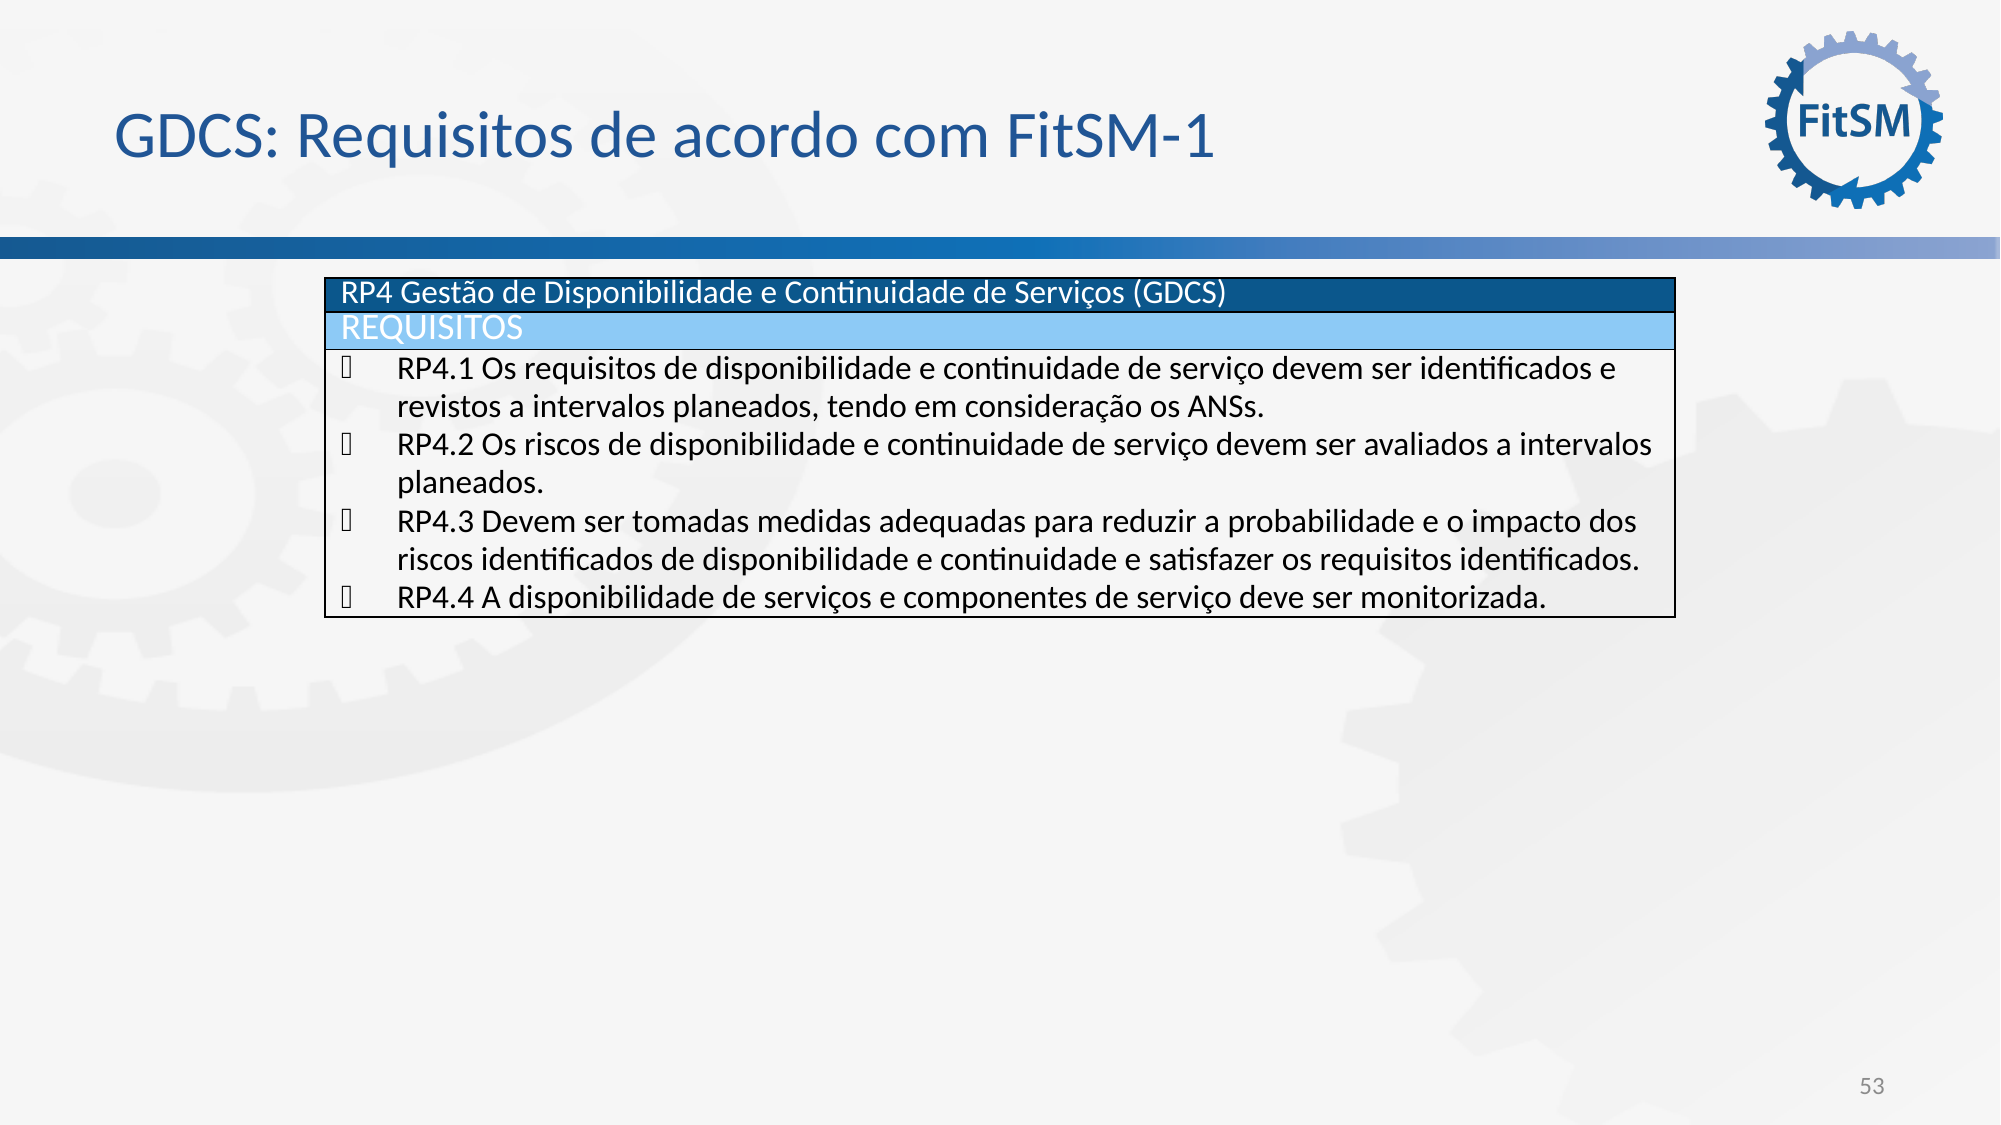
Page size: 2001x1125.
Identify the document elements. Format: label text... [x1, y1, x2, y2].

slide_number 53 [1433, 1054, 1900, 1115]
table_header RP4 Gestão de Disponibilidade e Continuidade de Serviços (GDCS) [326, 279, 1674, 311]
table_cell Requisitos [326, 313, 1674, 349]
picture [0, 0, 2000, 1125]
title GDCS: Requisitos de acordo com FitSM-1 [99, 45, 1586, 217]
table_cell RP4.1 Os requisitos de disponibilidade e continuidade de serviço devem ser identificados e revistos a intervalos planeados, tendo em consideração os ANSs. RP4.2 Os riscos de disponibilidade e continuidade de serviço devem ser avaliados a intervalos planeados. RP4.3 Devem ser tomadas medidas adequadas para reduzir a probabilidade e o impacto dos riscos identificados de disponibilidade e continuidade e satisfazer os requisitos identificados. RP4.4 A disponibilidade de serviços e componentes de serviço deve ser monitorizada. [326, 350, 1674, 616]
